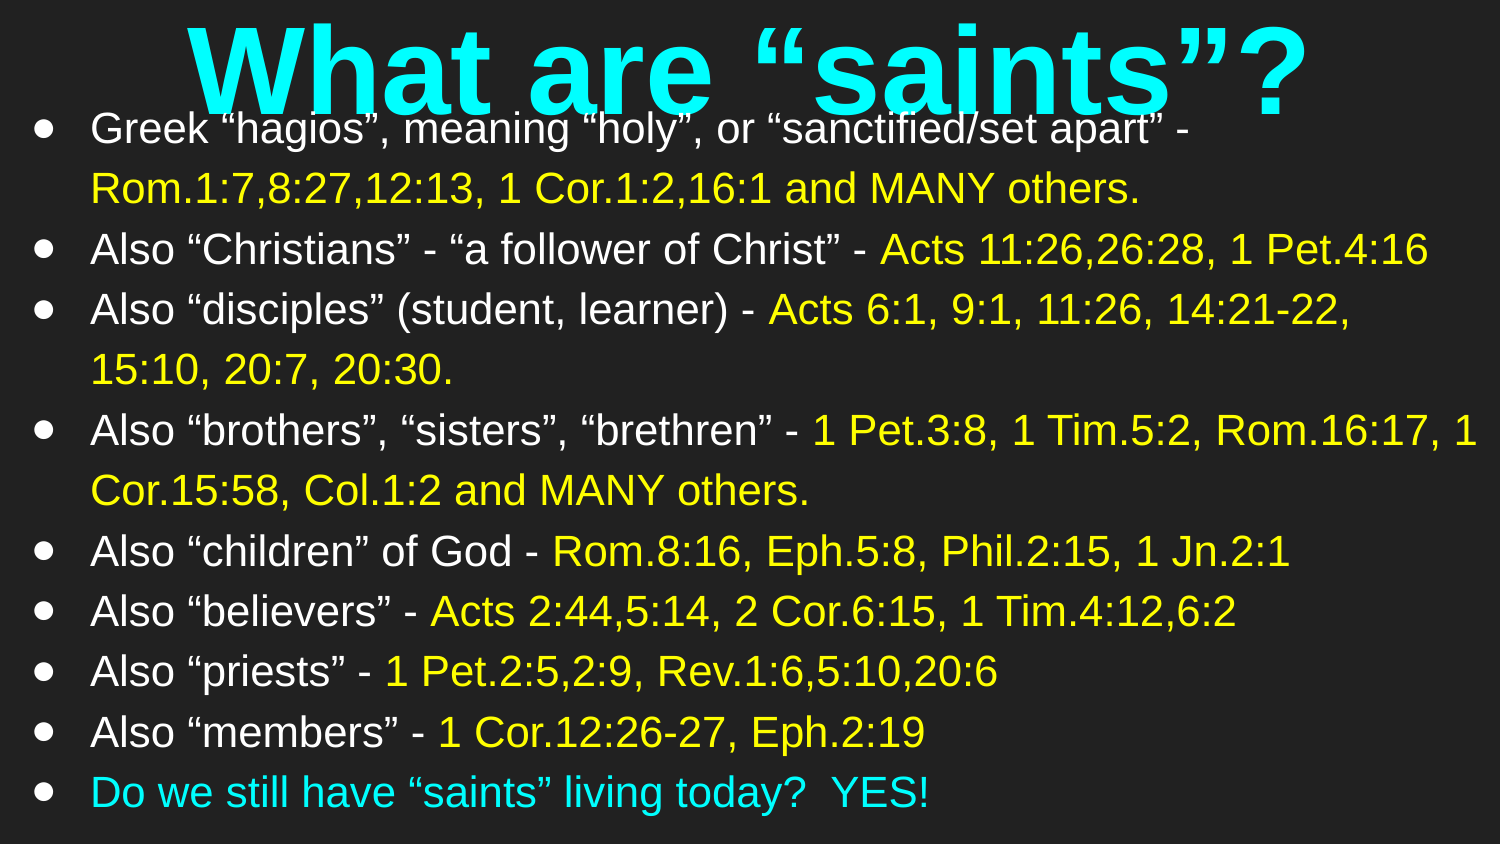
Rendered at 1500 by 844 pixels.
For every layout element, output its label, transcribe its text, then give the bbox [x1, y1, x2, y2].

title What are “saints”? [0, 0, 1500, 77]
list Greek “hagios”, meaning “holy”, or “sanctified/set apart” - Rom.1:7,8:27,12:13, 1 Cor.1:2,16:1 and MANY others. Also “Christians” - “a follower of Christ” - Acts 11:26,26:28, 1 Pet.4:16 Also “disciples” (student, learner) - Acts 6:1, 9:1, 11:26, 14:21-22, 15:10, 20:7, 20:30. Also “brothers”, “sisters”, “brethren” - 1 Pet.3:8, 1 Tim.5:2, Rom.16:17, 1 Cor.15:58, Col.1:2 and MANY others. Also “children” of God - Rom.8:16, Eph.5:8, Phil.2:15, 1 Jn.2:1 Also “believers” - Acts 2:44,5:14, 2 Cor.6:15, 1 Tim.4:12,6:2 Also “priests” - 1 Pet.2:5,2:9, Rev.1:6,5:10,20:6 Also “members” - 1 Cor.12:26-27, Eph.2:19 Do we still have “saints” living today? YES! [0, 77, 1500, 844]
